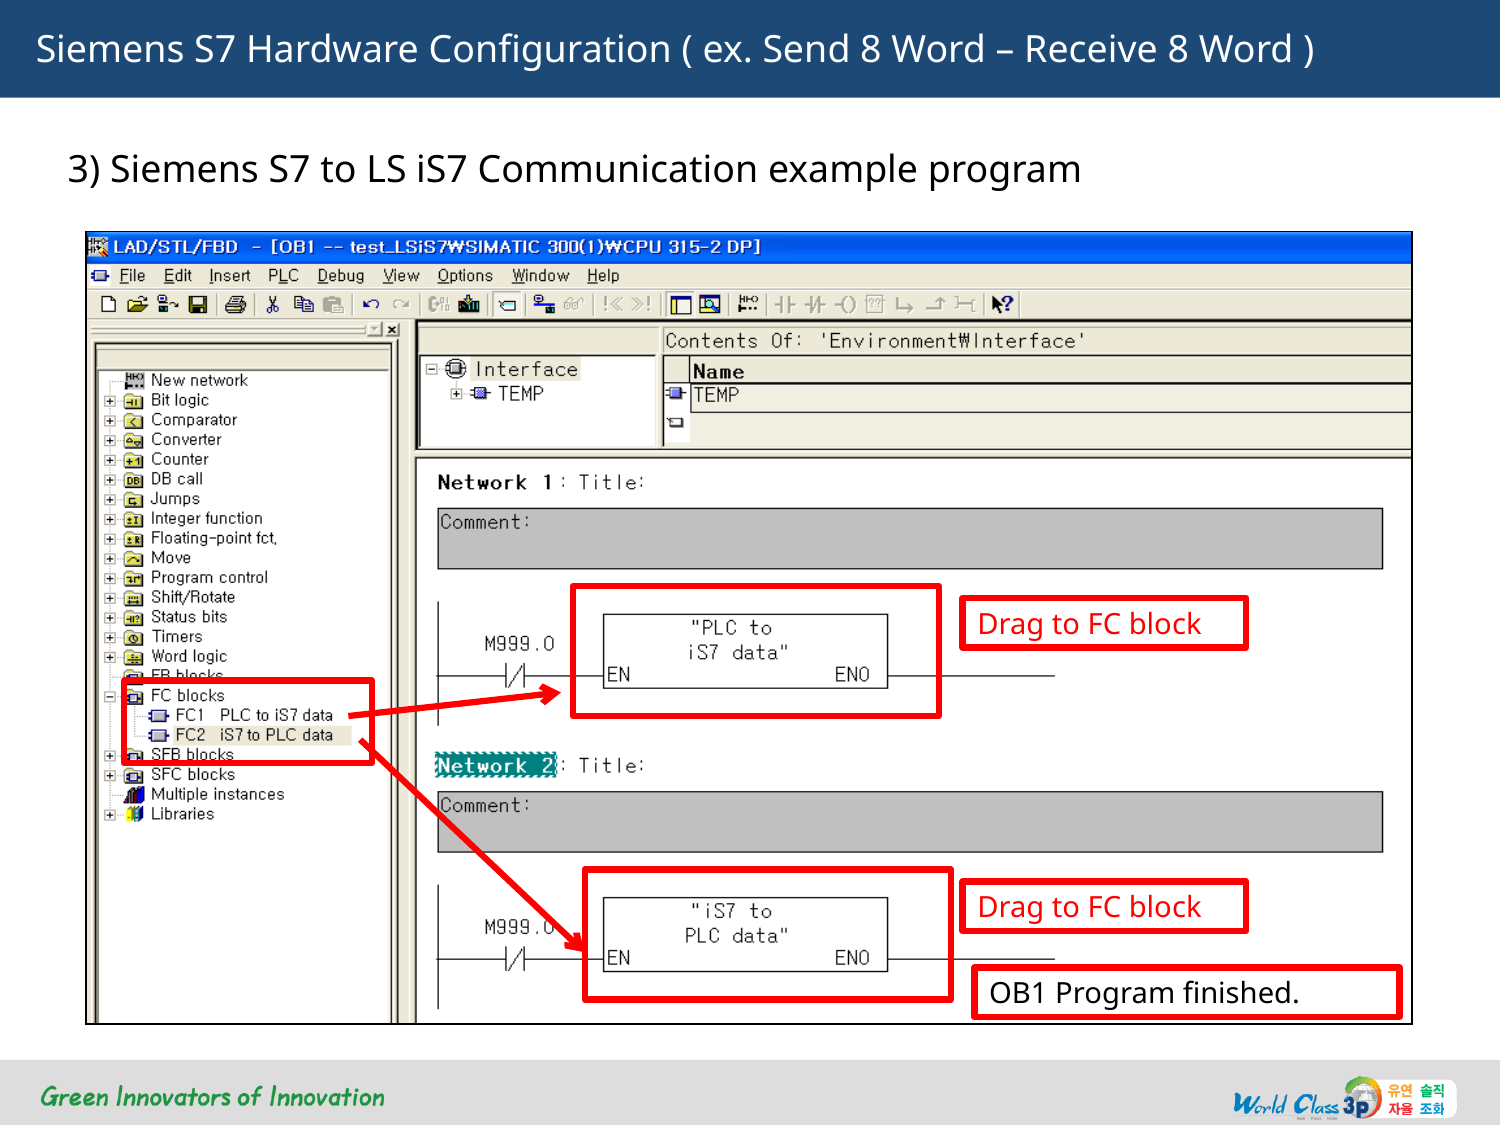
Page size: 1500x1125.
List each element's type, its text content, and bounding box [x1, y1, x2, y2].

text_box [359, 739, 585, 953]
text_box Siemens S7 Hardware Configuration ( ex. Send 8 Word – Receive 8 Word ) [21, 26, 1459, 78]
picture [1234, 1076, 1382, 1120]
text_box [348, 692, 562, 717]
picture [41, 1085, 384, 1106]
text_box 3) Siemens S7 to LS iS7 Communication example program [53, 137, 1164, 197]
picture [1388, 1084, 1444, 1115]
picture [86, 231, 1412, 1024]
